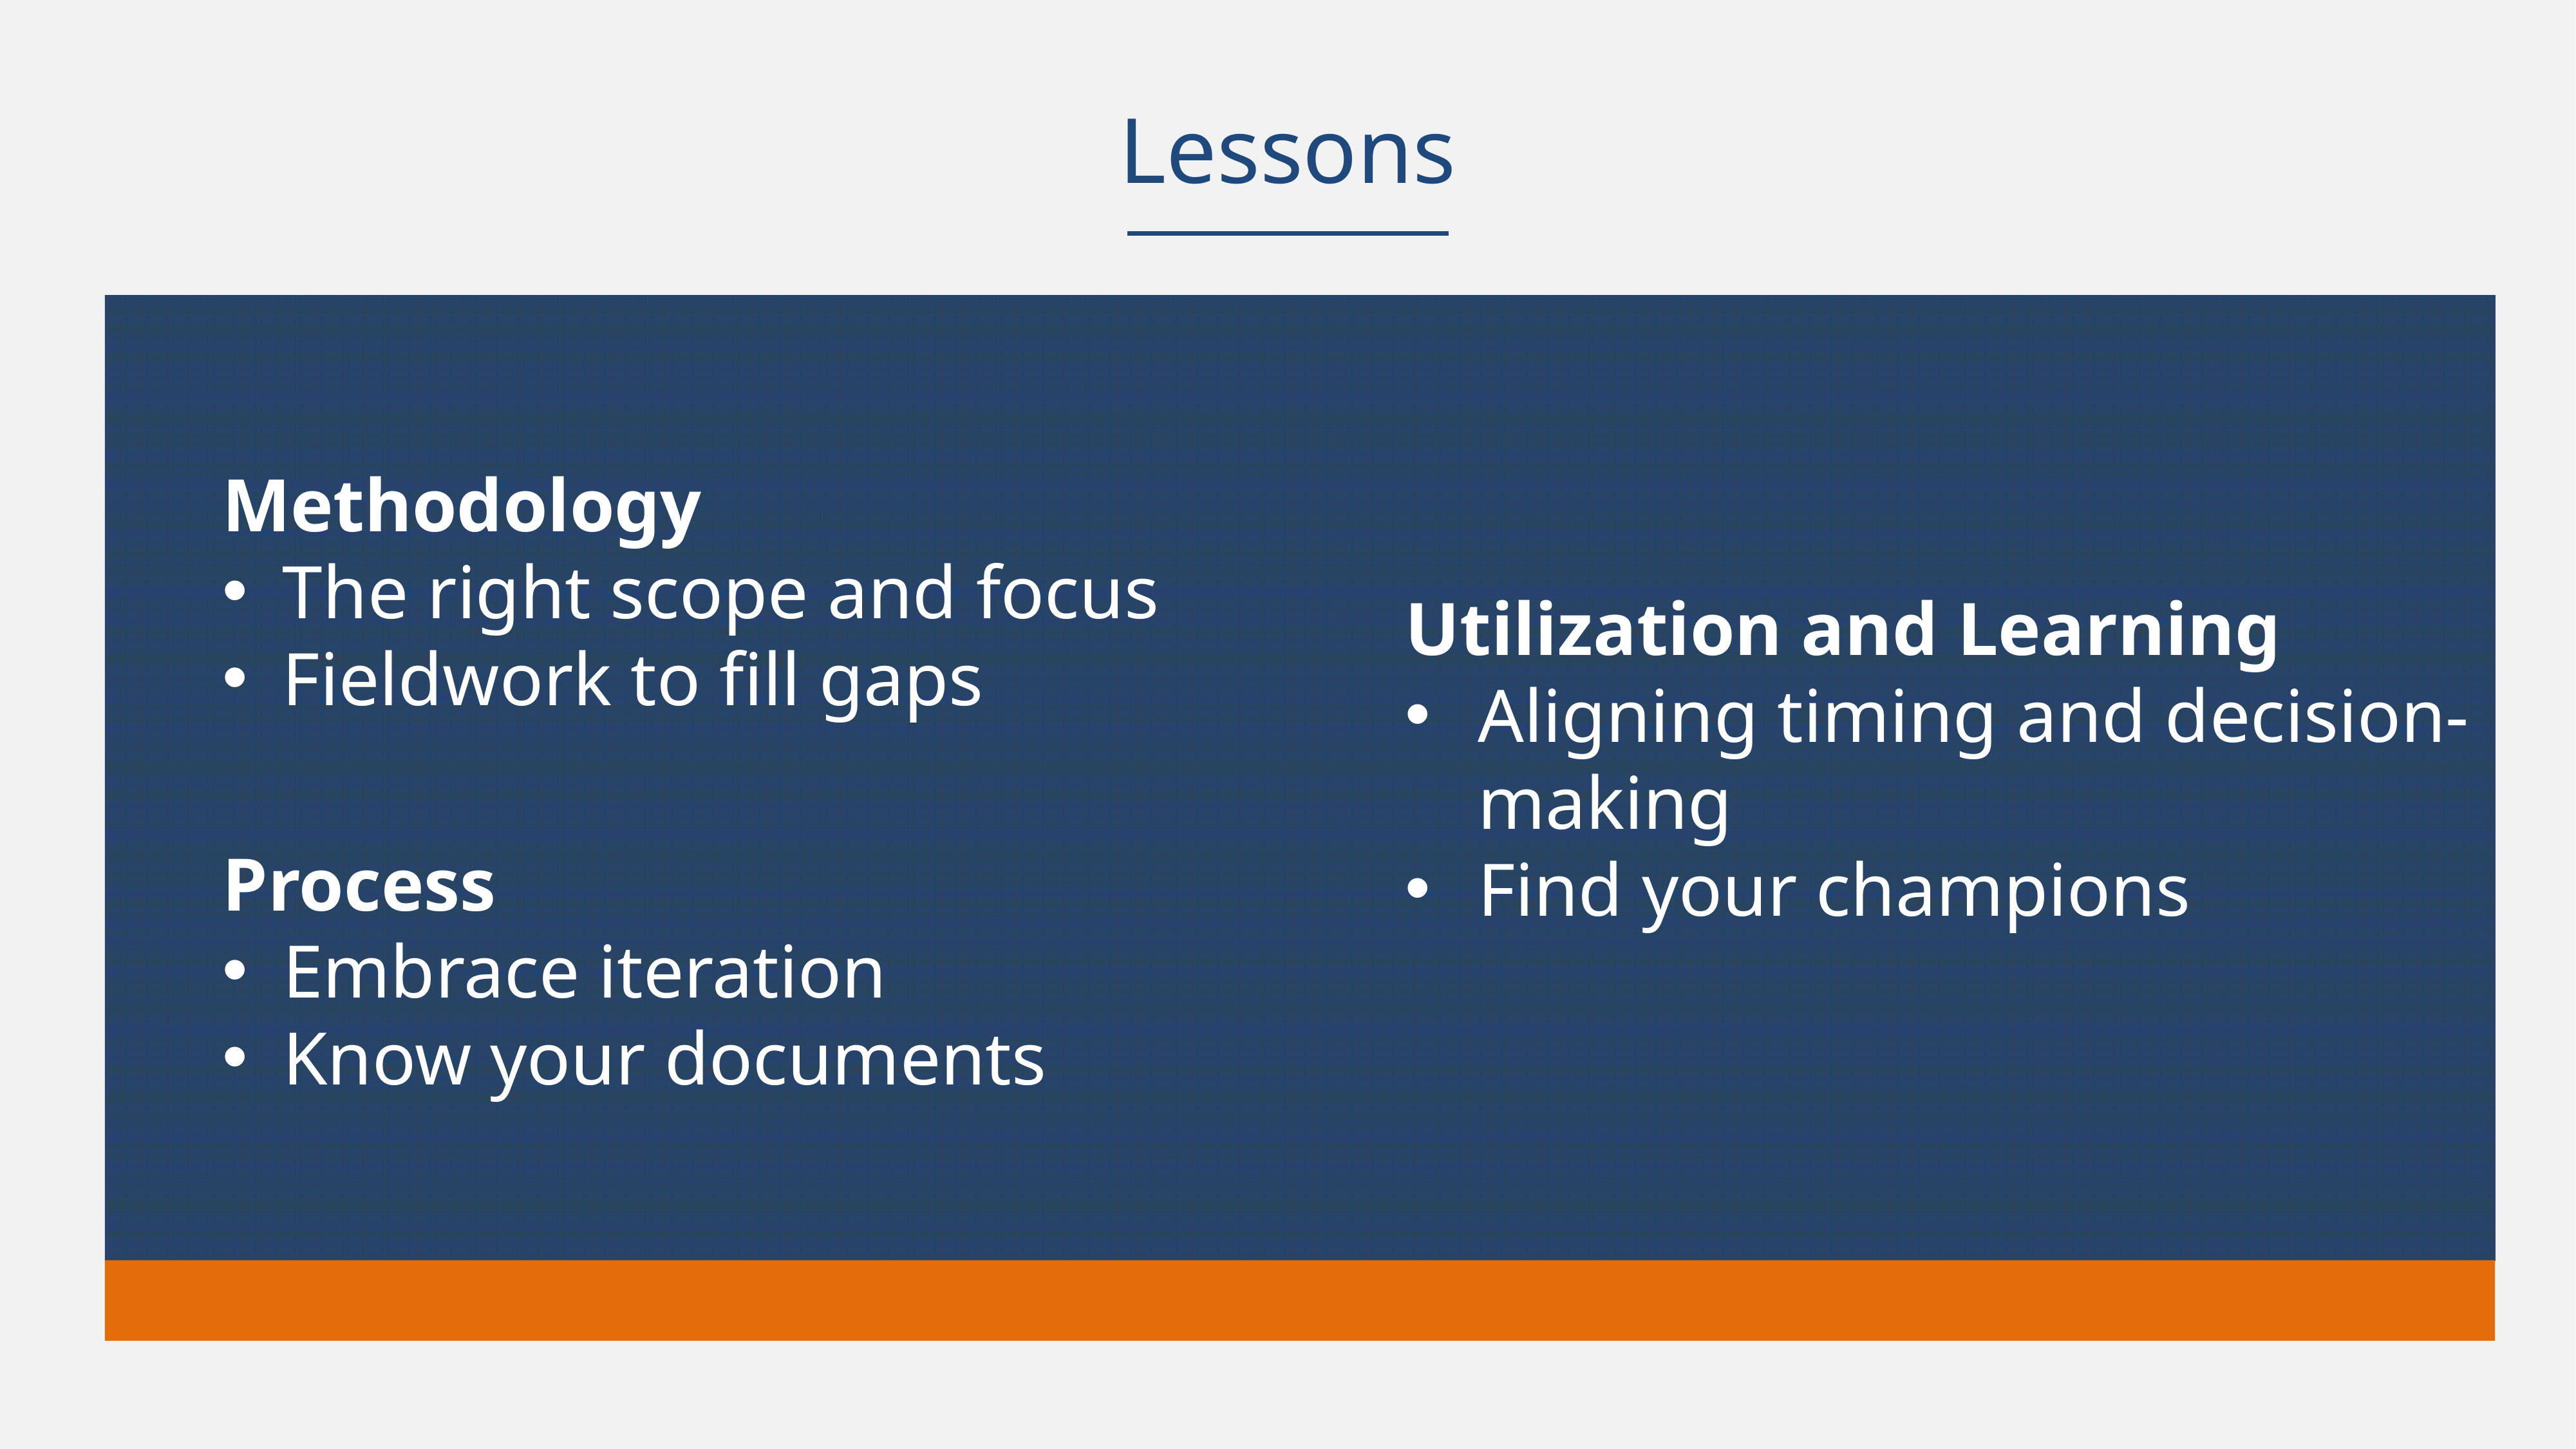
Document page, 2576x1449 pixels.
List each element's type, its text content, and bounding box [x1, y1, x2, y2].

text_box Utilization and Learning Aligning timing and decision-making Find your champions [1288, 413, 2496, 1077]
text_box Lessons [0, 88, 2576, 206]
text_box [104, 802, 2496, 1260]
text_box Methodology The right scope and focus Fieldwork to fill gaps [104, 290, 1312, 802]
text_box [104, 1260, 2496, 1341]
text_box [1312, 294, 2496, 413]
text_box Process Embrace iteration Know your documents [104, 833, 1095, 1169]
